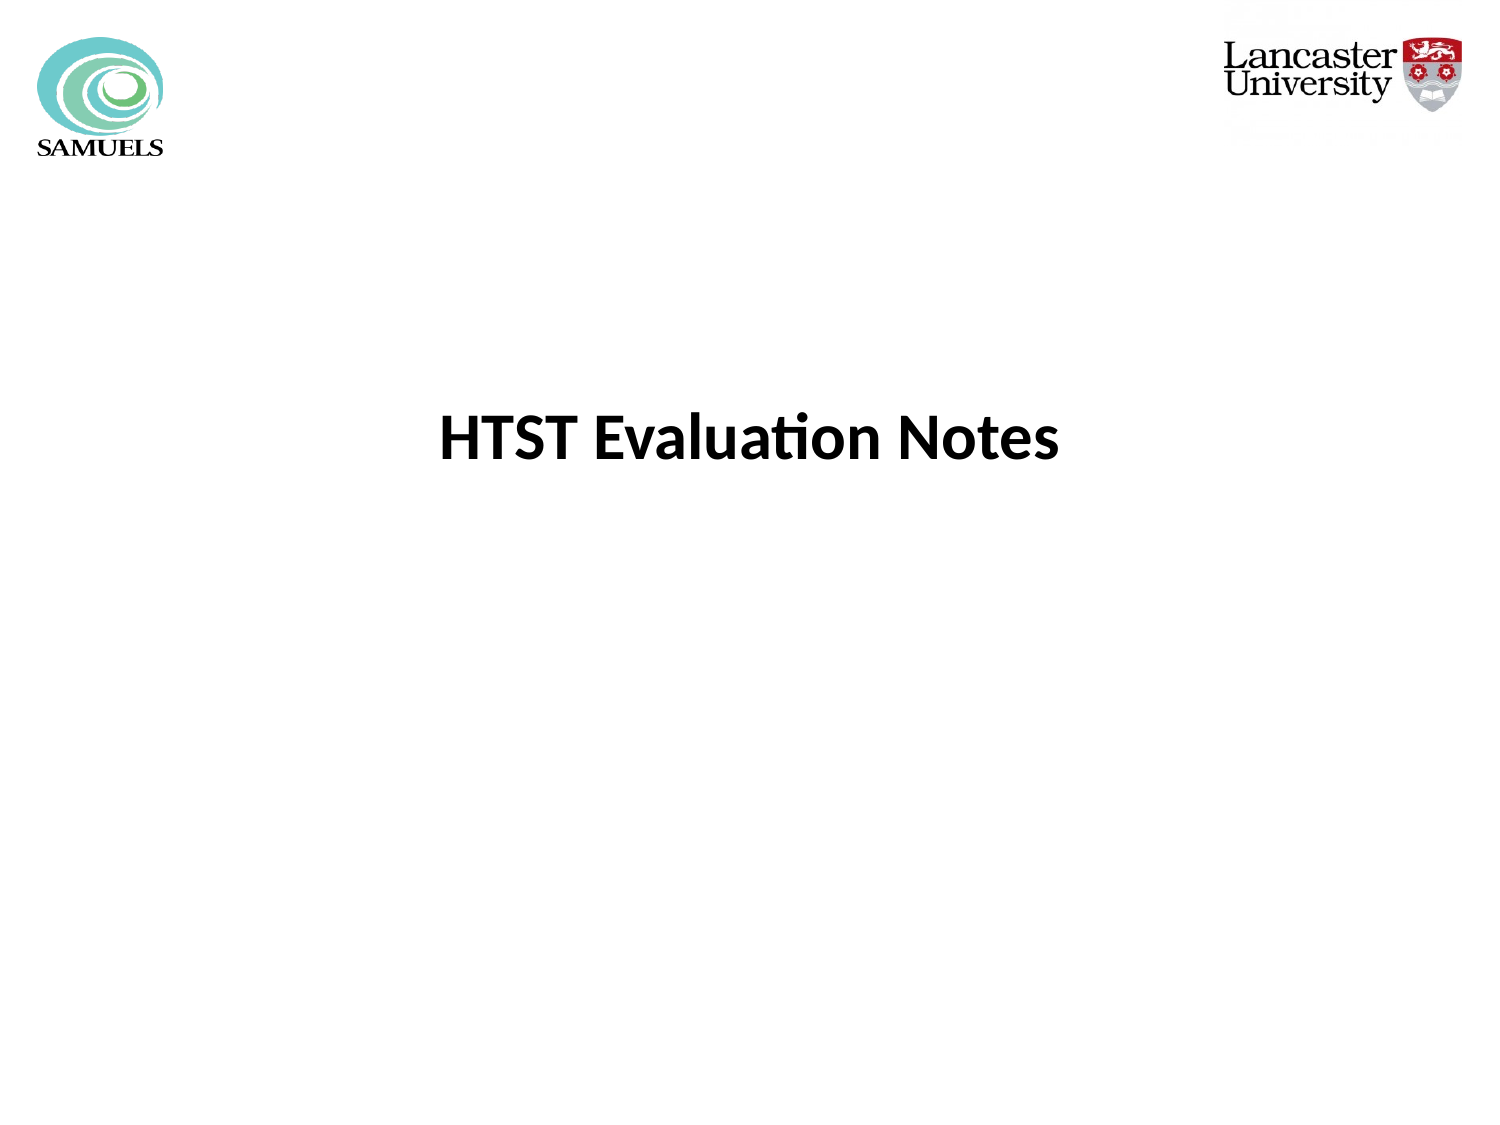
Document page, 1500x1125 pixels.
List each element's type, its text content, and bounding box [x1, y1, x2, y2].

title HTST Evaluation Notes [112, 312, 1388, 554]
picture [37, 37, 163, 157]
picture [1224, 0, 1462, 146]
